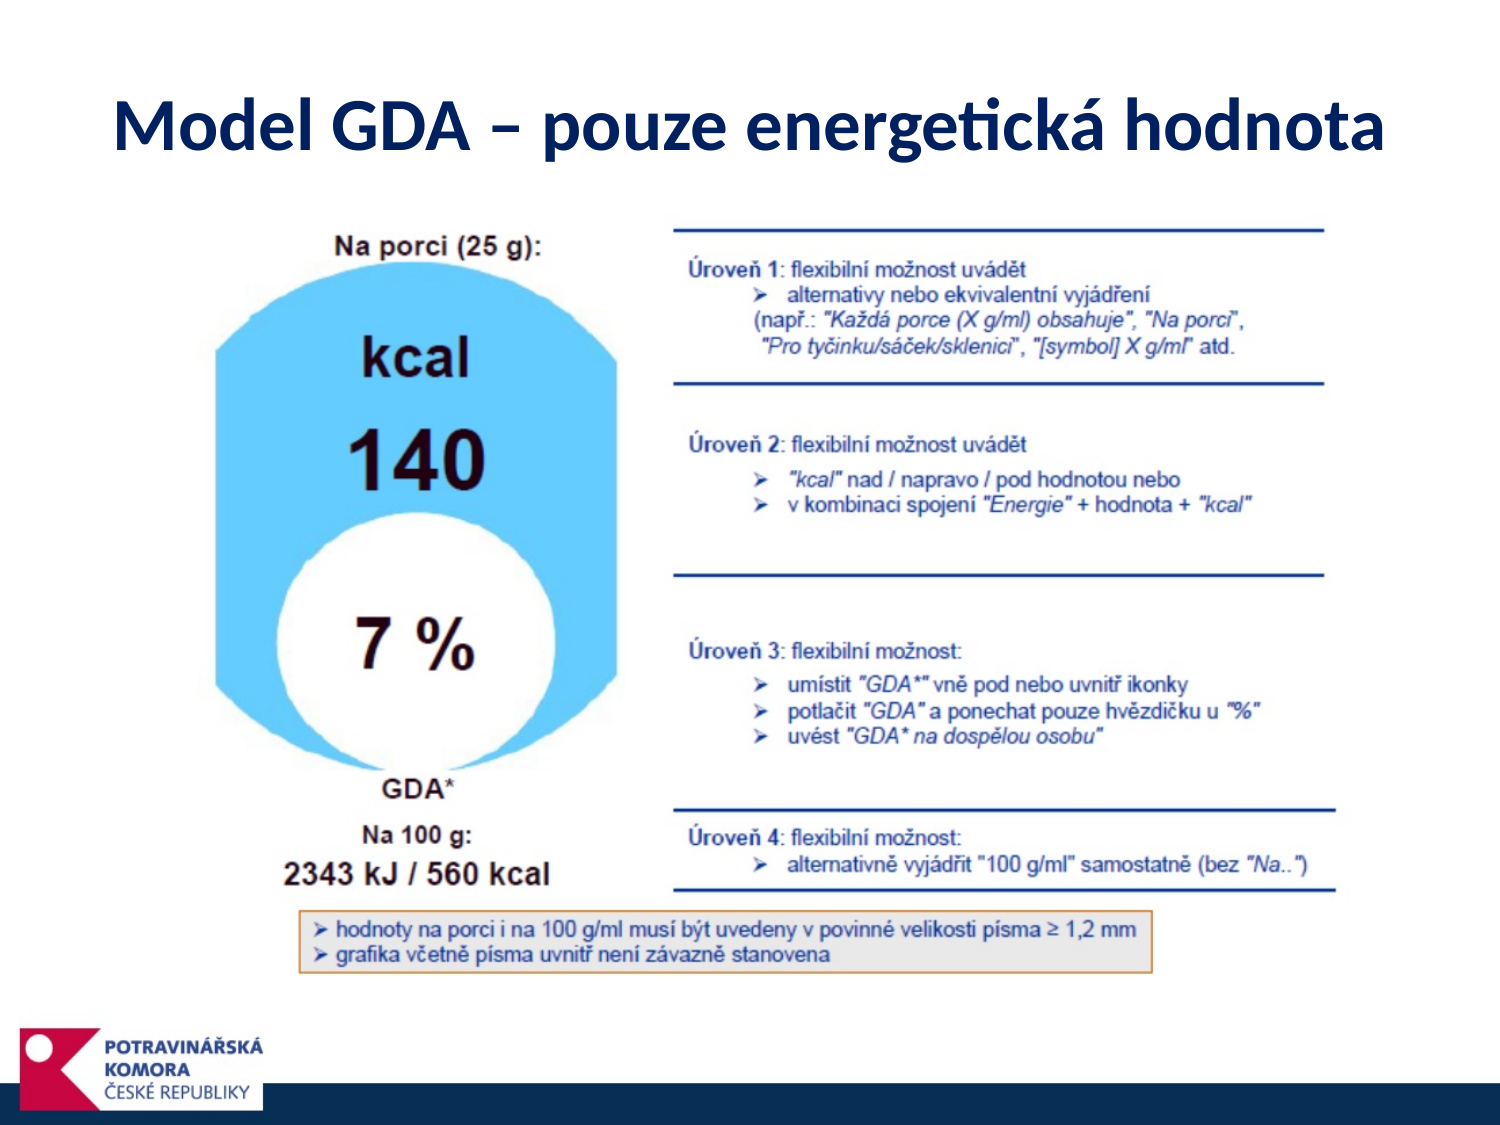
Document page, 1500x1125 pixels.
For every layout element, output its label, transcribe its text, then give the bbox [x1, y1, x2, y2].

title Model GDA – pouze energetická hodnota [75, 45, 1425, 197]
picture [0, 0, 1500, 1125]
